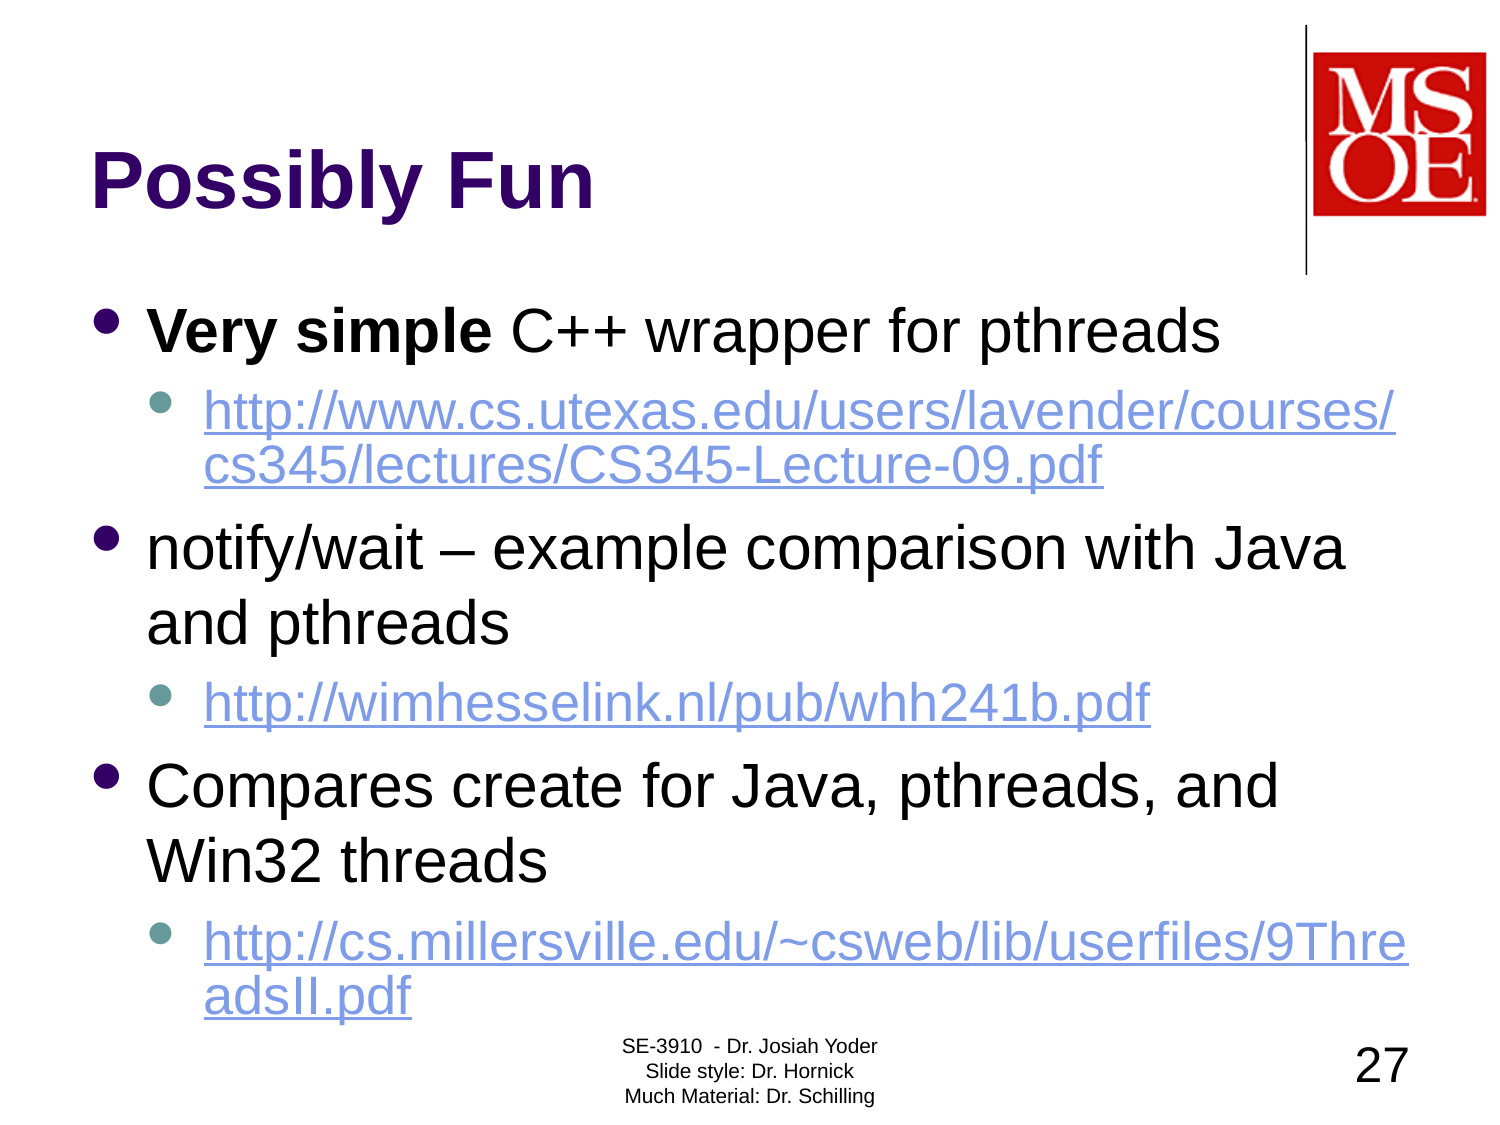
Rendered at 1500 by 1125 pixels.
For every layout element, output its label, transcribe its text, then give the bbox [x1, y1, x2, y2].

picture [1313, 37, 1488, 232]
title Possibly Fun [74, 19, 1313, 233]
list Very simple C++ wrapper for pthreads http://www.cs.utexas.edu/users/lavender/courses/cs345/lectures/CS345-Lecture-09.pdf notify/wait – example comparison with Java and pthreads http://wimhesselink.nl/pub/whh241b.pdf Compares create for Java, pthreads, and Win32 threads http://cs.millersville.edu/~csweb/lib/userfiles/9ThreadsII.pdf [74, 281, 1426, 1006]
slide_number 27 [1074, 1024, 1426, 1101]
footer SE-3910 - Dr. Josiah Yoder Slide style: Dr. Hornick Much Material: Dr. Schilling [512, 1024, 988, 1101]
